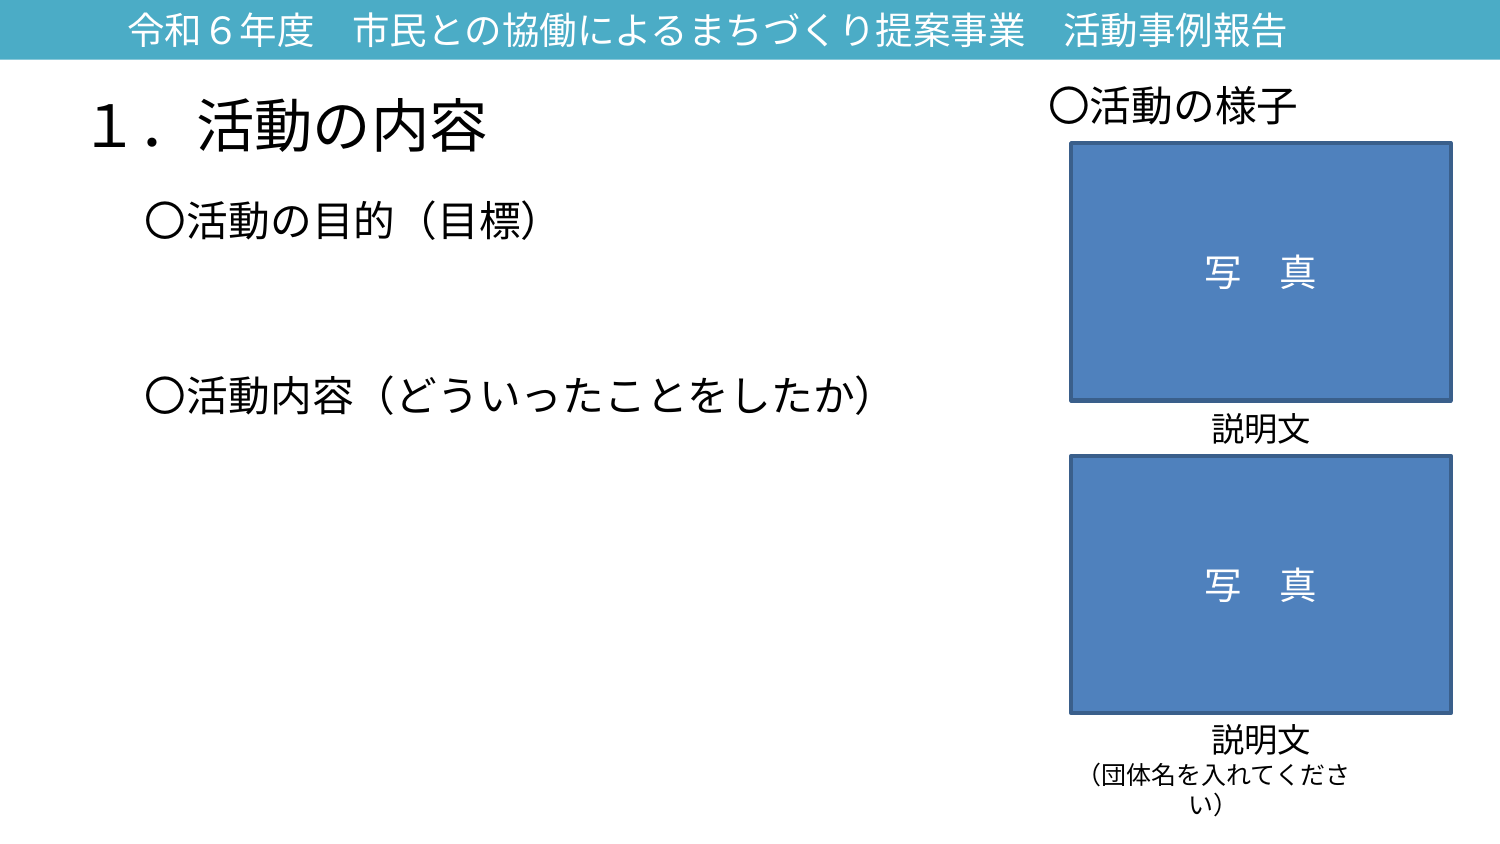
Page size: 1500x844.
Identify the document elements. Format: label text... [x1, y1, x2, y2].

footer （団体名を入れてください） [1045, 767, 1382, 813]
list 〇活動の目的（目標） 〇活動内容（どういったことをしたか） [129, 186, 1122, 753]
text_box 写 真 [1069, 141, 1453, 403]
text_box 〇活動の様子 [1033, 72, 1500, 639]
text_box 説明文 [1122, 400, 1400, 456]
text_box 令和６年度 市民との協働によるまちづくり提案事業 活動事例報告 [0, 0, 1500, 60]
text_box 説明文 [1122, 711, 1400, 767]
text_box 写 真 [1069, 454, 1453, 715]
title １．活動の内容 [64, 63, 1415, 186]
